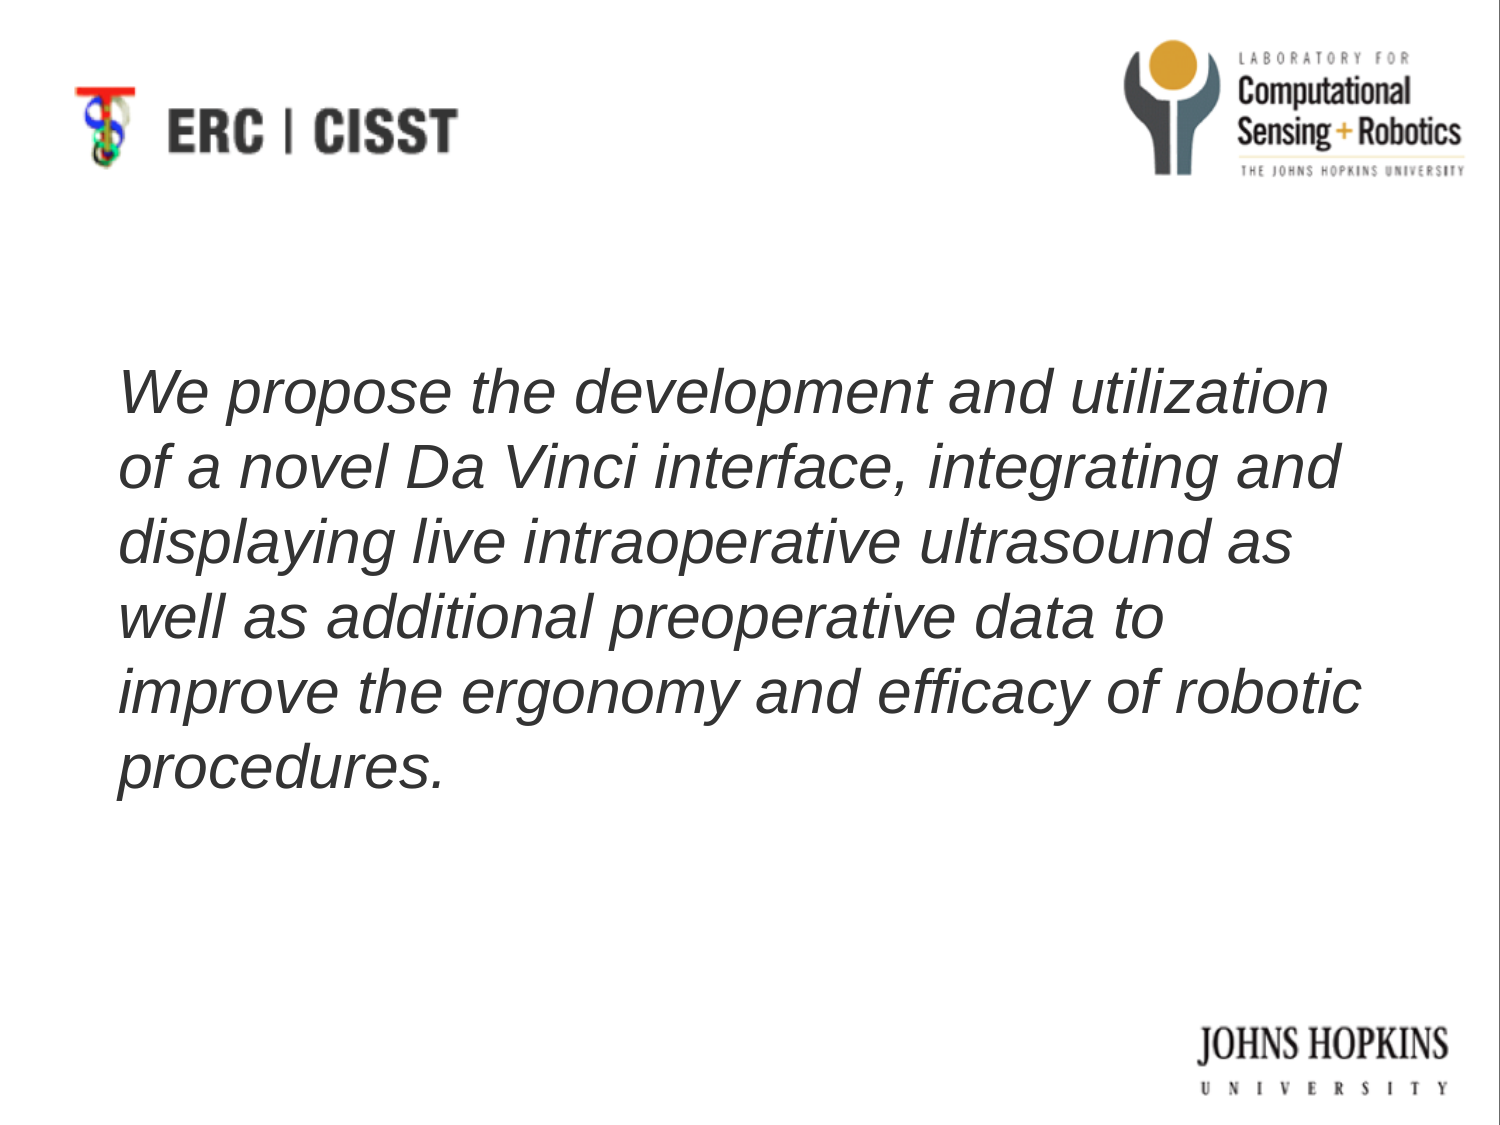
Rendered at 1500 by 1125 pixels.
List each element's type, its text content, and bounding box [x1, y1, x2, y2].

text_box We propose the development and utilization of a novel Da Vinci interface, integrating and displaying live intraoperative ultrasound as well as additional preoperative data to improve the ergonomy and efficacy of robotic procedures. [103, 335, 1397, 789]
picture [0, 0, 1500, 1125]
